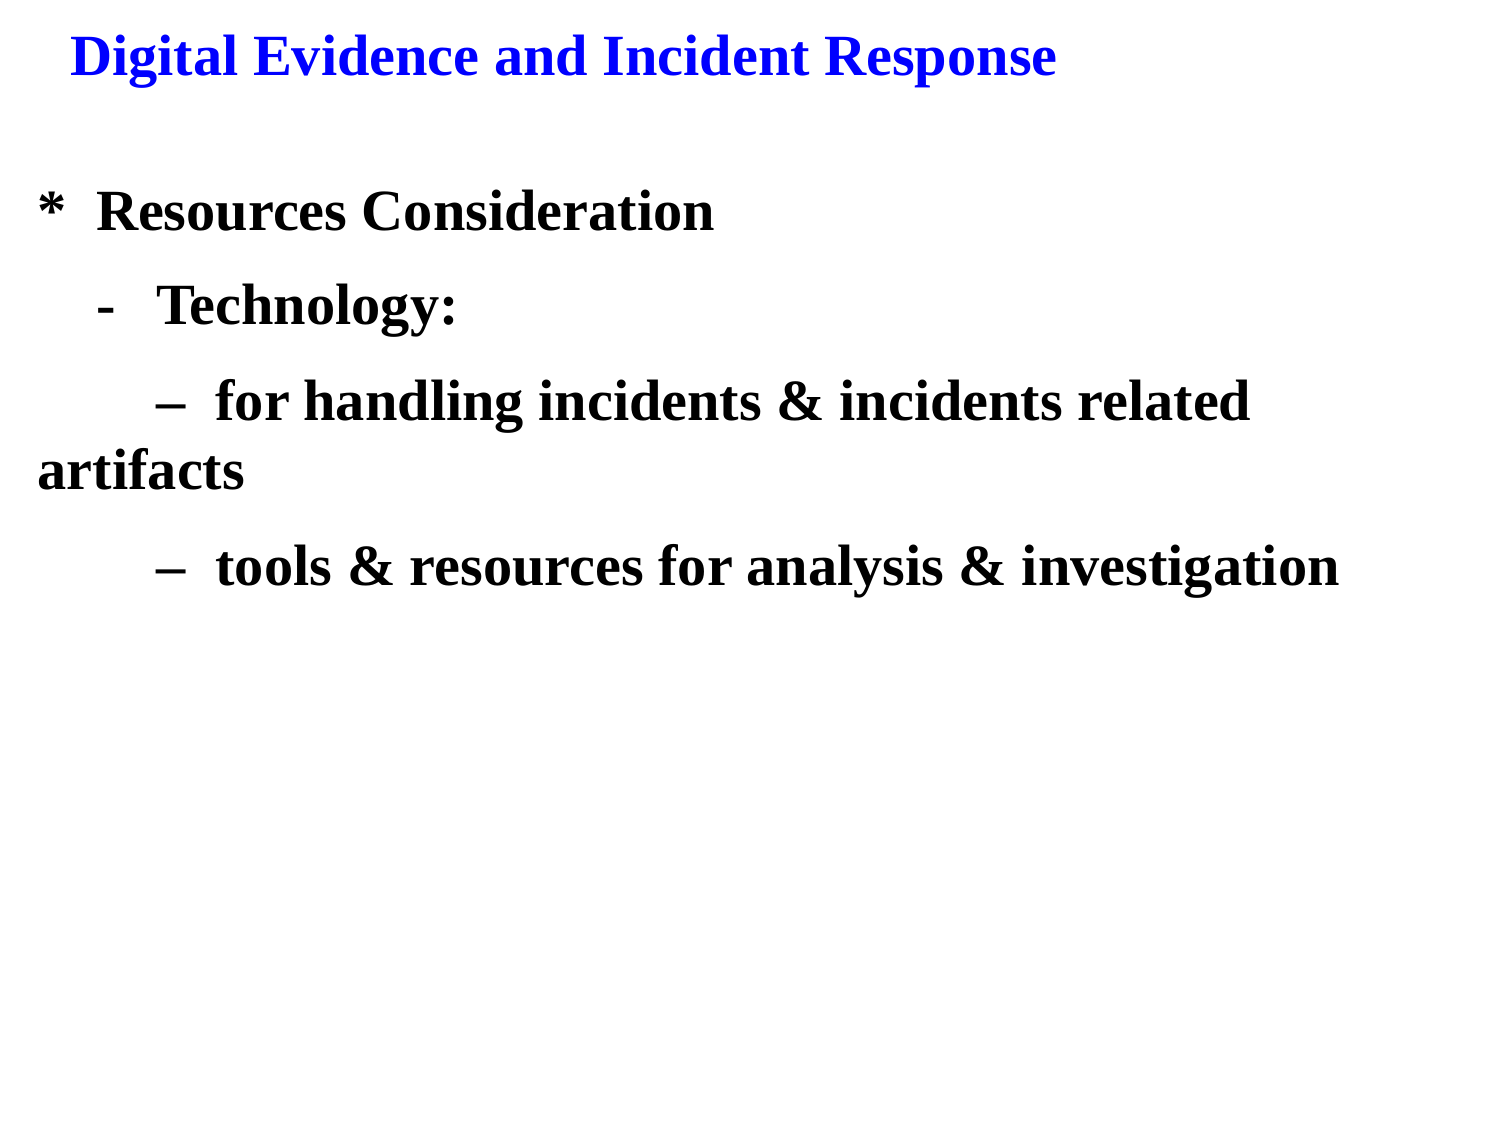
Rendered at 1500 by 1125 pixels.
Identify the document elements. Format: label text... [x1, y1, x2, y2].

text_box Digital Evidence and Incident Response [55, 9, 1442, 95]
text_box * Resources Consideration - Technology: – for handling incidents & incidents related artifacts – tools & resources for analysis & investigation [22, 164, 1488, 604]
